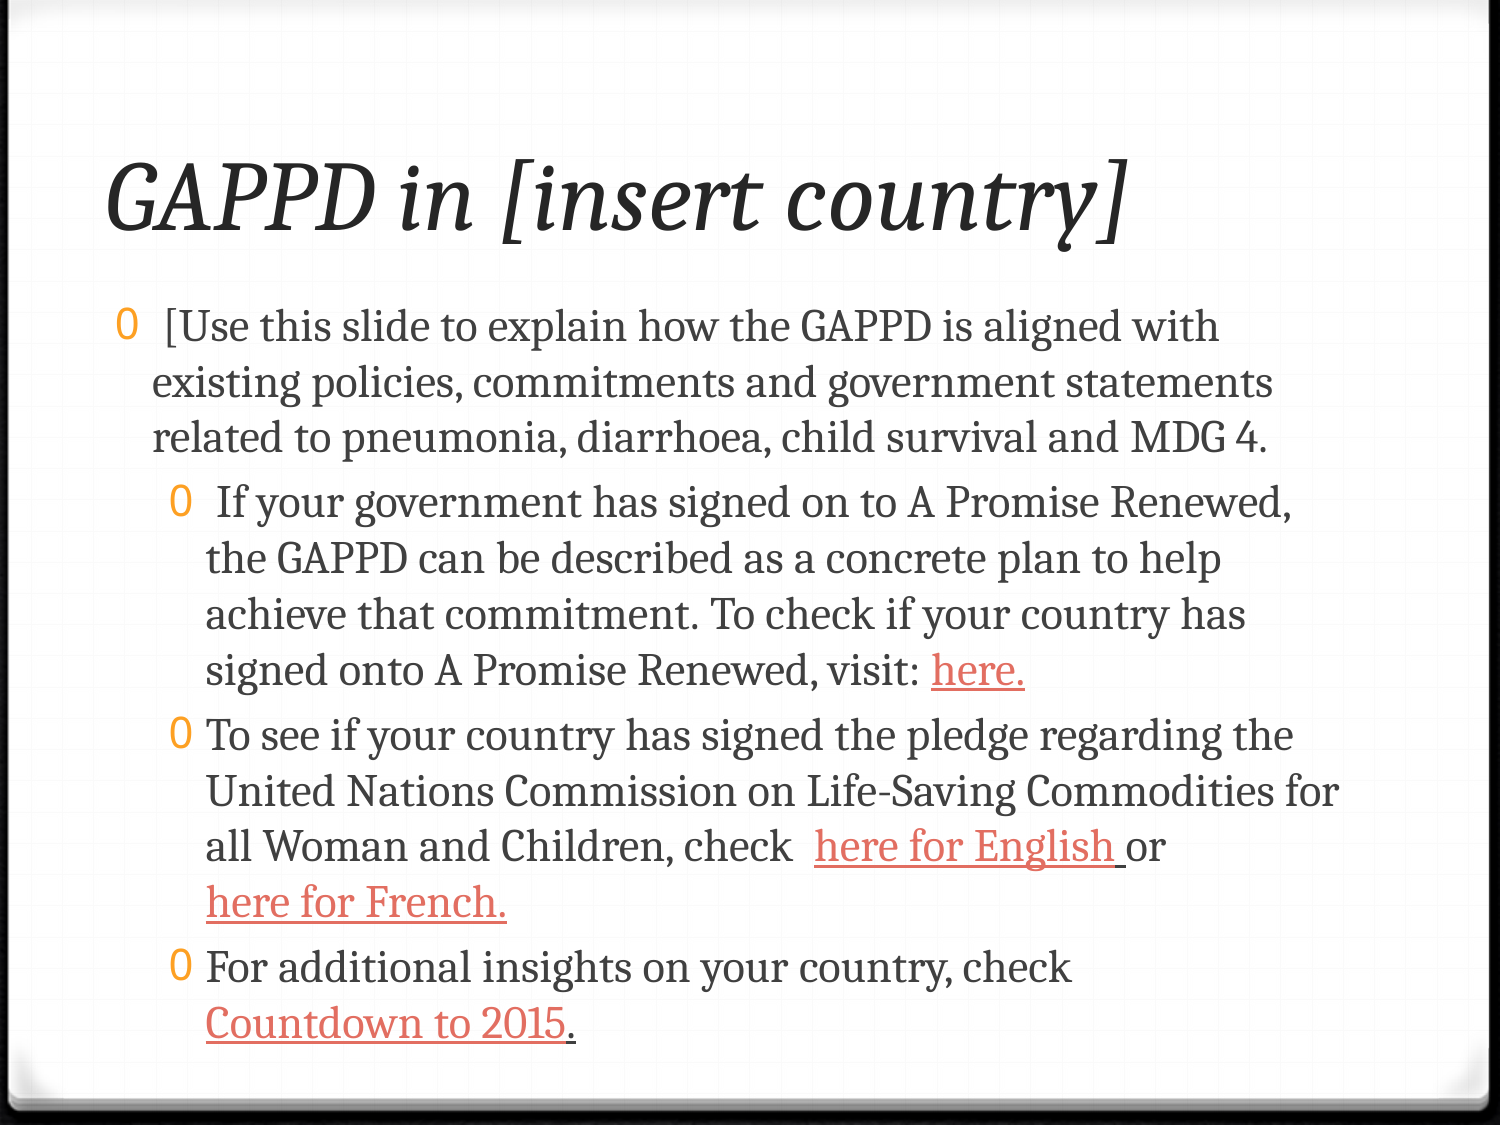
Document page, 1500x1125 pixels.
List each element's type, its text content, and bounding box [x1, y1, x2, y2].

picture [0, 0, 1500, 1125]
list [Use this slide to explain how the GAPPD is aligned with existing policies, commitments and government statements related to pneumonia, diarrhoea, child survival and MDG 4. If your government has signed on to A Promise Renewed, the GAPPD can be described as a concrete plan to help achieve that commitment. To check if your country has signed onto A Promise Renewed, visit: here. To see if your country has signed the pledge regarding the United Nations Commission on Life-Saving Commodities for all Woman and Children, check here for English or here for French. For additional insights on your country, check Countdown to 2015. [99, 287, 1363, 1063]
title GAPPD in [insert country] [90, 71, 1410, 309]
